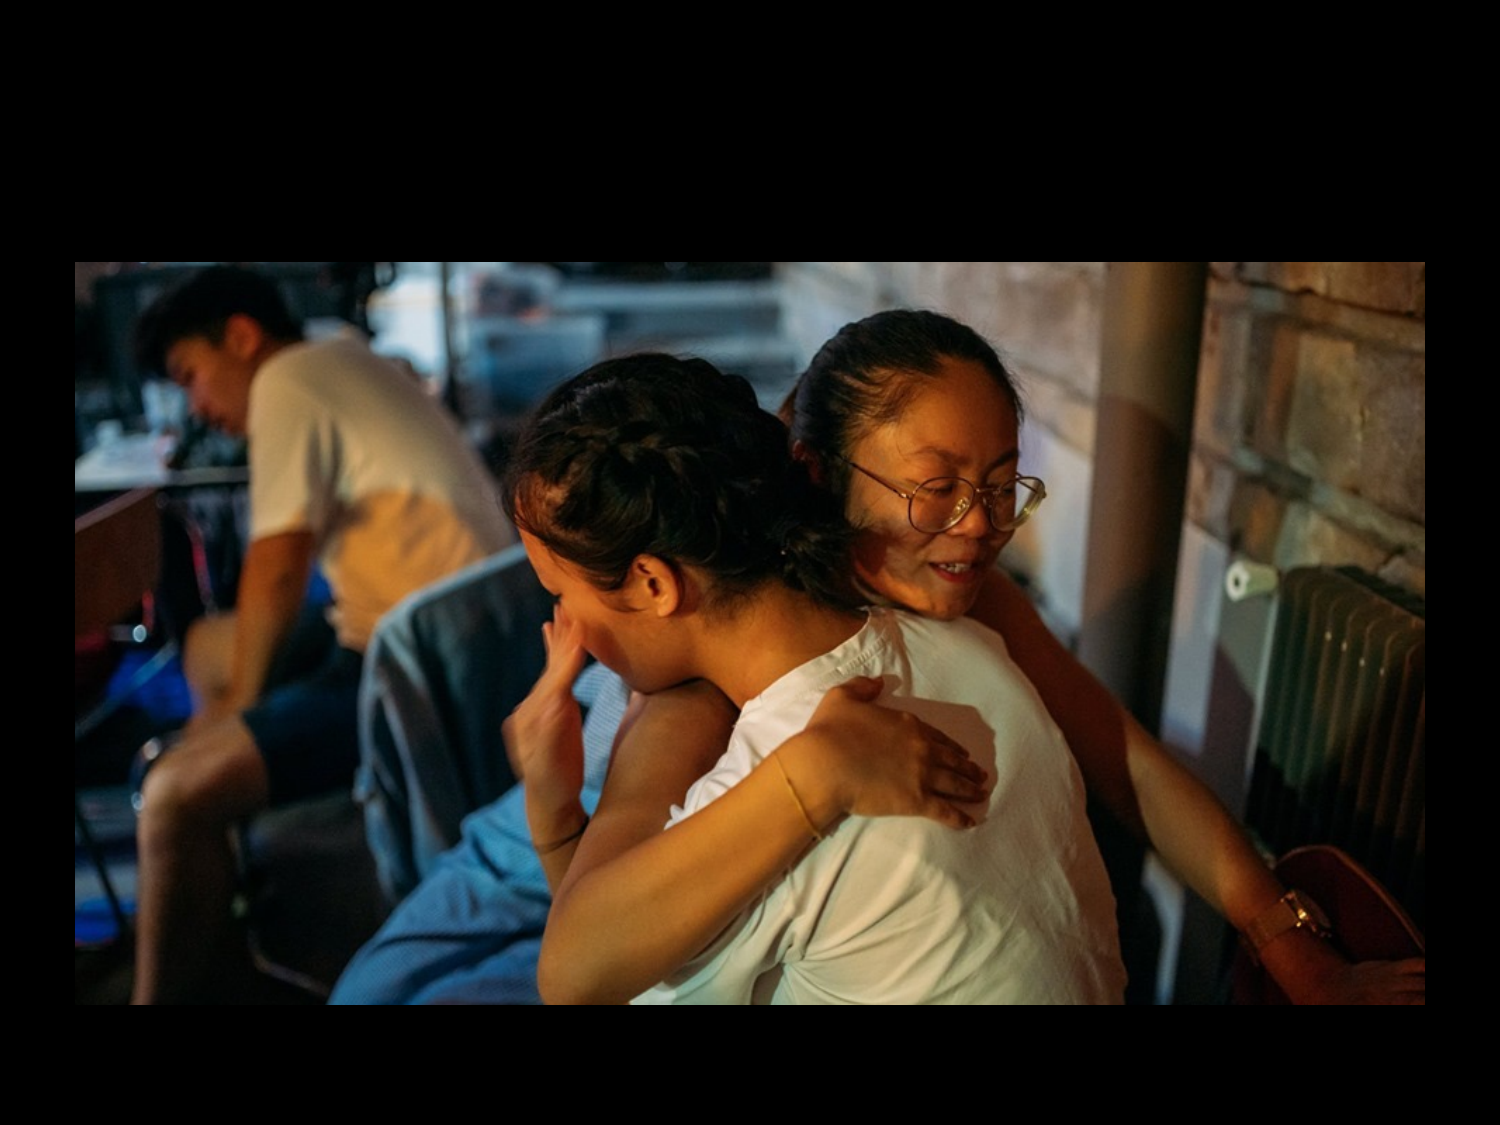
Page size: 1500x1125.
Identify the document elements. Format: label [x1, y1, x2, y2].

list [74, 262, 1426, 1006]
